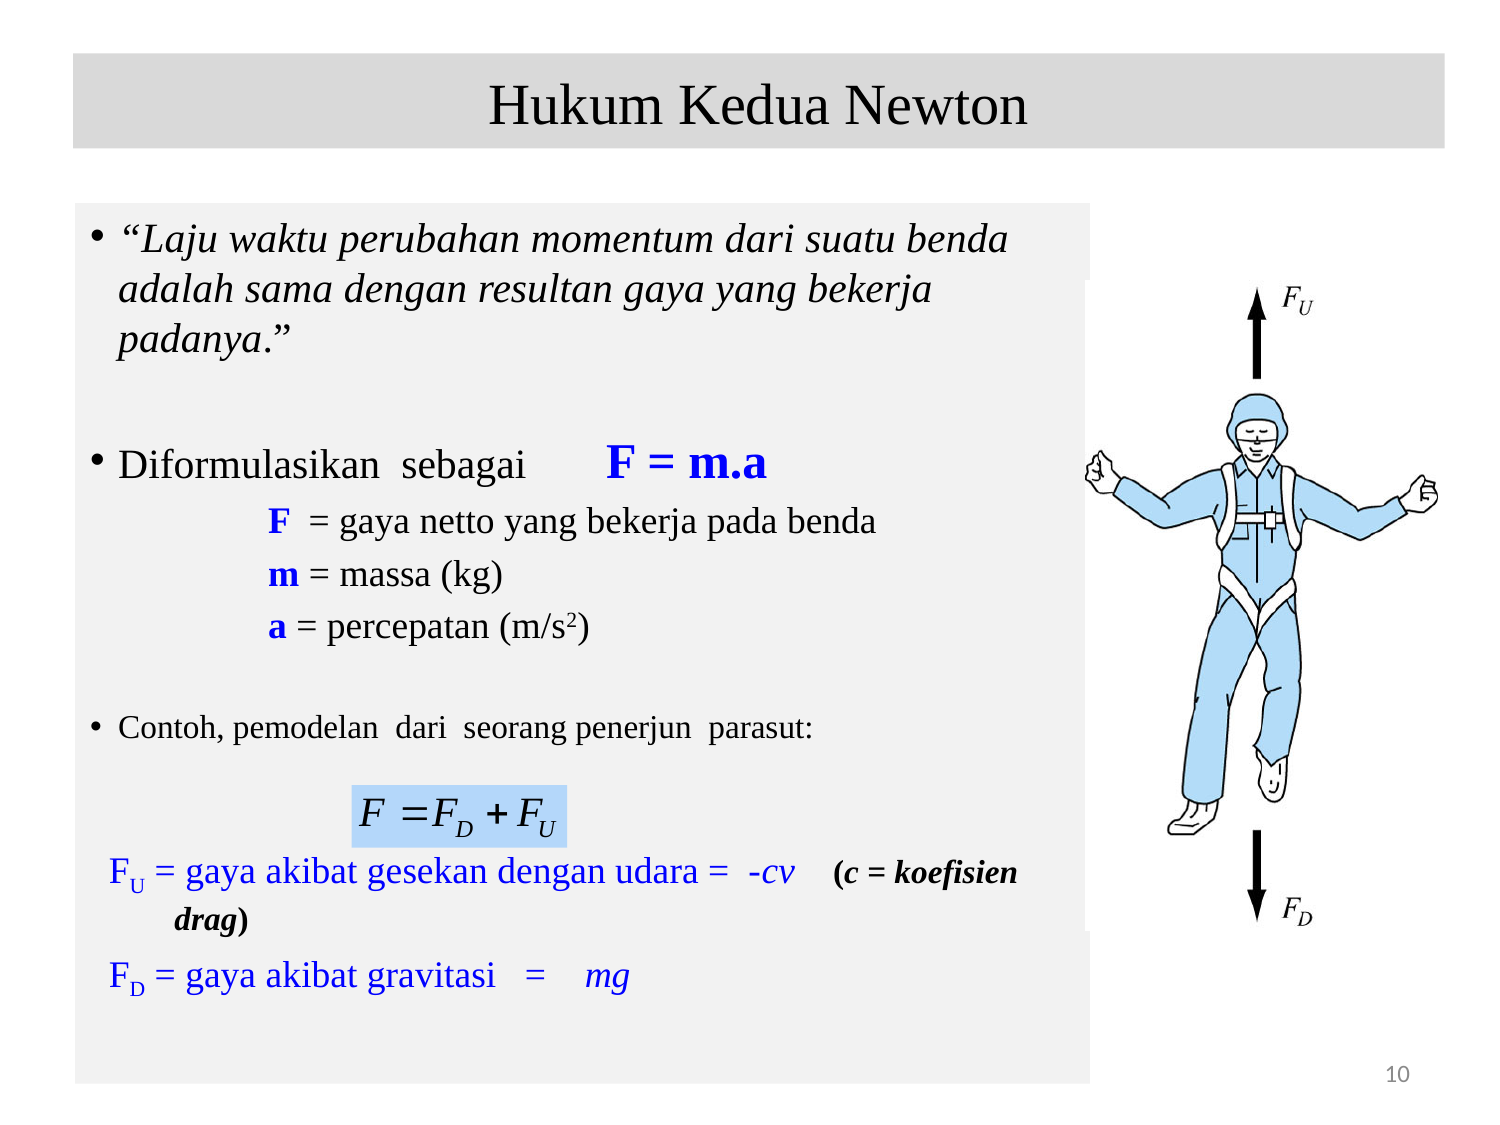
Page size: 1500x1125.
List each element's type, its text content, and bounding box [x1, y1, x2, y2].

title Hukum Kedua Newton [73, 53, 1445, 149]
picture [1085, 280, 1438, 931]
slide_number 10 [1074, 1042, 1425, 1103]
list “Laju waktu perubahan momentum dari suatu benda adalah sama dengan resultan gaya yang bekerja padanya.” Diformulasikan sebagai F = m.a F = gaya netto yang bekerja pada benda m = massa (kg) a = percepatan (m/s2) Contoh, pemodelan dari seorang penerjun parasut: FU = gaya akibat gesekan dengan udara = -cv (c = koefisien drag) FD = gaya akibat gravitasi = mg [75, 203, 1090, 1084]
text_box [351, 784, 568, 848]
